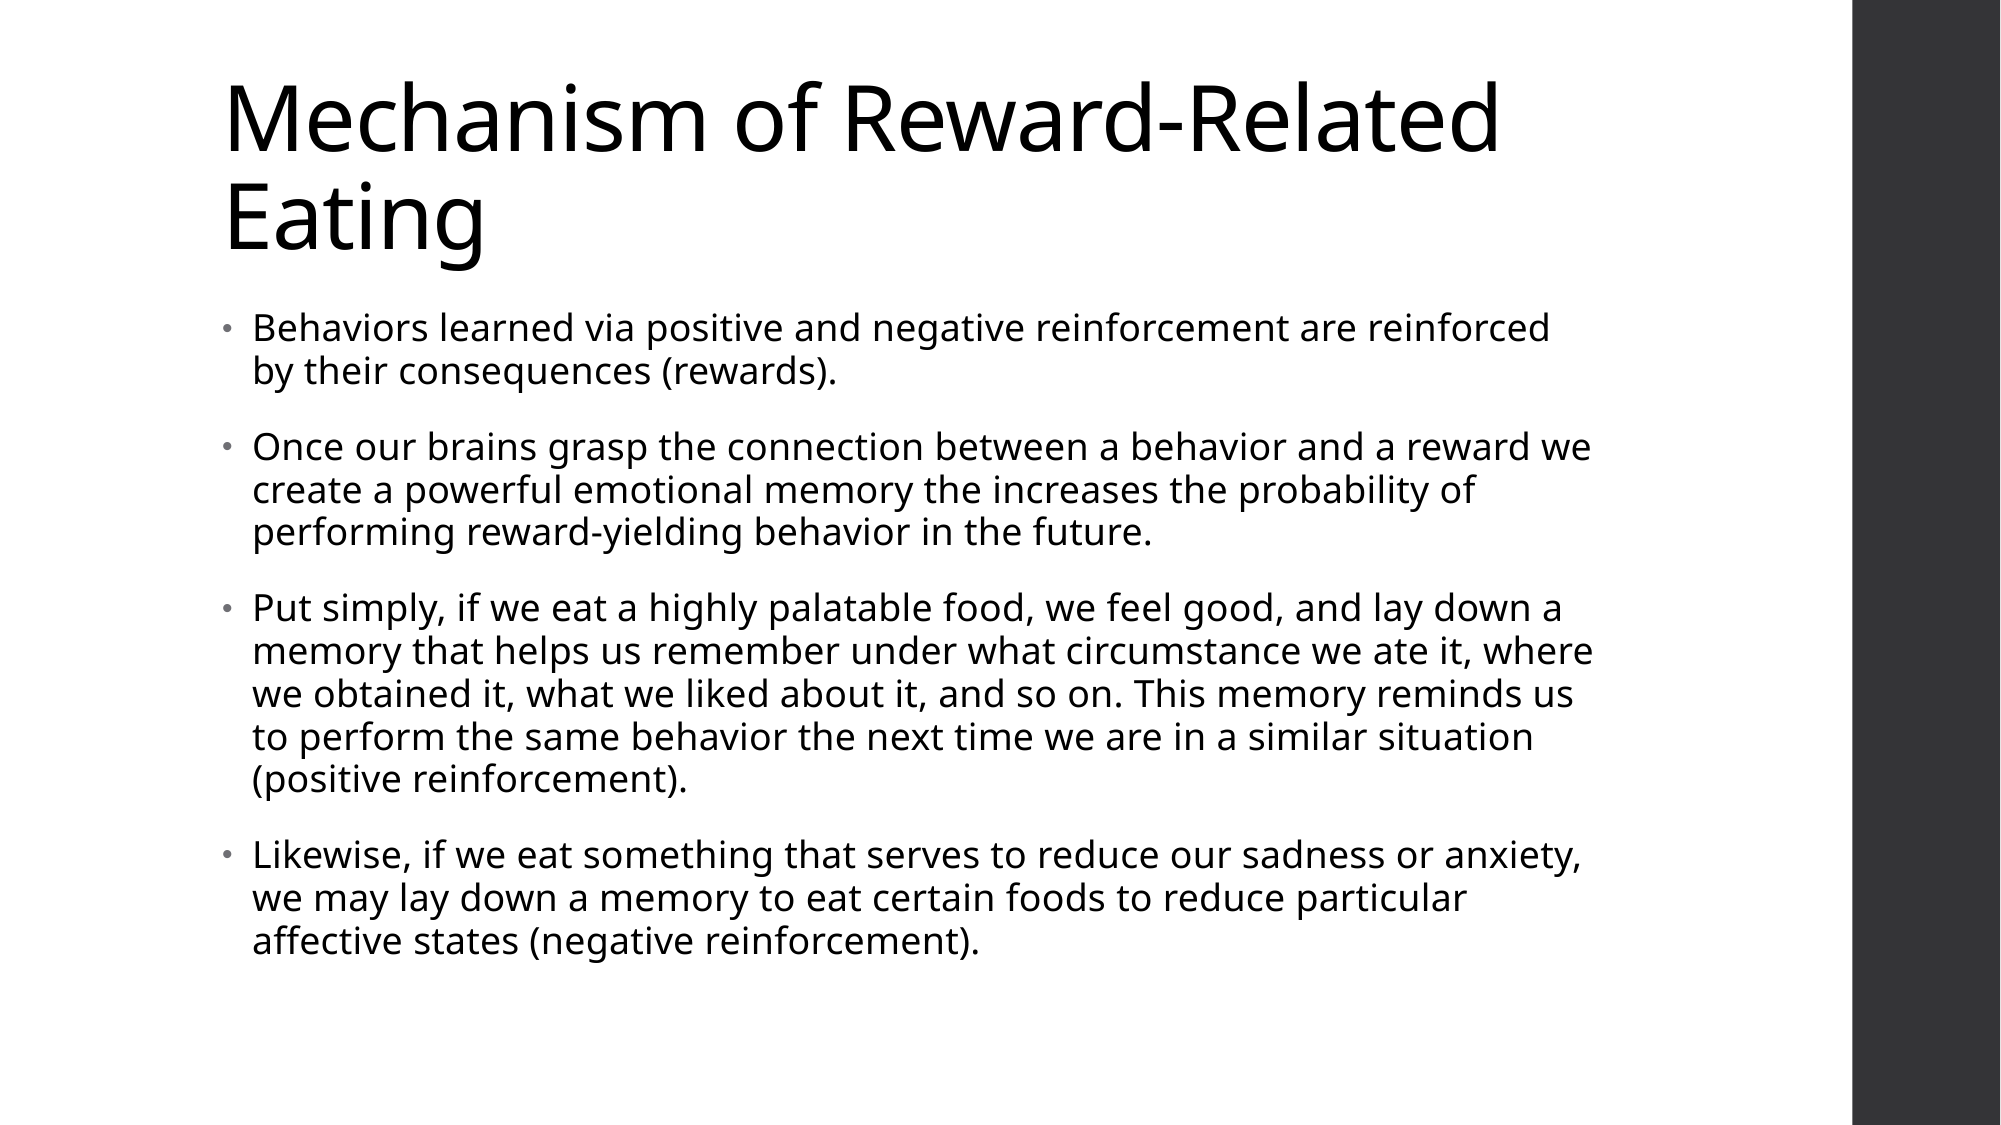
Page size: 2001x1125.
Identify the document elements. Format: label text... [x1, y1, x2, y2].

list Behaviors learned via positive and negative reinforcement are reinforced by their consequences (rewards). Once our brains grasp the connection between a behavior and a reward we create a powerful emotional memory the increases the probability of performing reward-yielding behavior in the future. Put simply, if we eat a highly palatable food, we feel good, and lay down a memory that helps us remember under what circumstance we ate it, where we obtained it, what we liked about it, and so on. This memory reminds us to perform the same behavior the next time we are in a similar situation (positive reinforcement). Likewise, if we eat something that serves to reduce our sadness or anxiety, we may lay down a memory to eat certain foods to reduce particular affective states (negative reinforcement). [206, 299, 1617, 1014]
title Mechanism of Reward-Related Eating [206, 60, 1797, 278]
